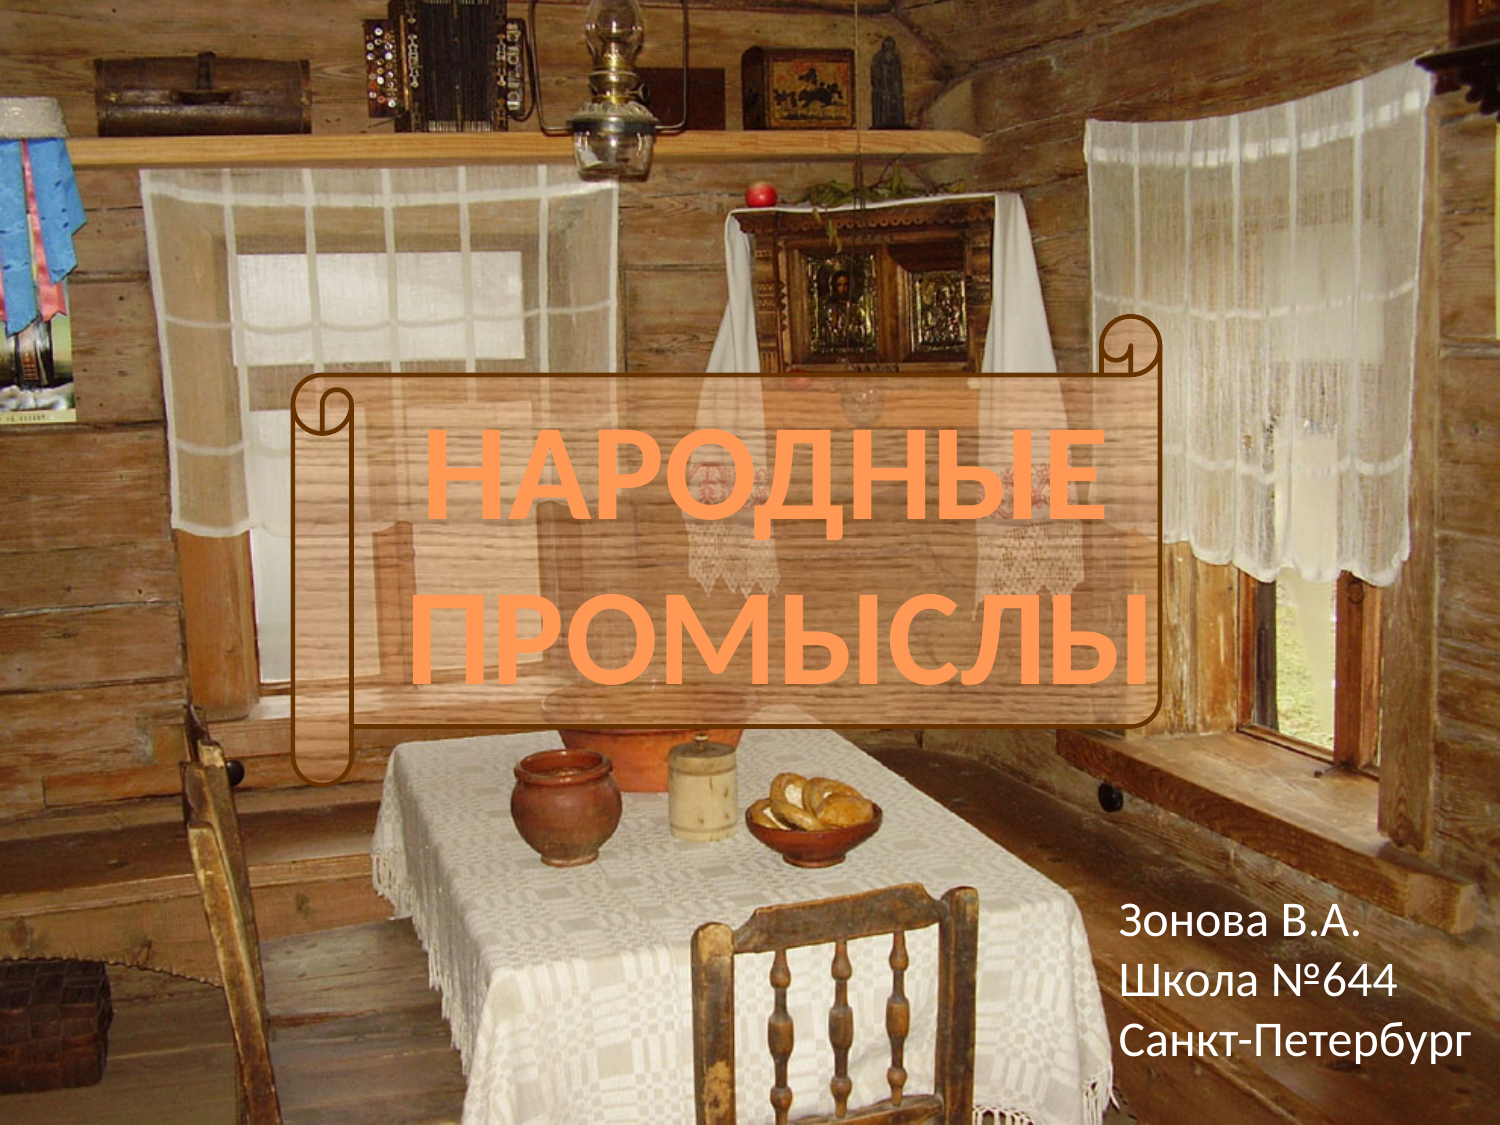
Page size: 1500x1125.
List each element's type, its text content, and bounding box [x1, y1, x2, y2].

picture [0, 0, 1500, 1125]
text_box НАРОДНЫЕ ПРОМЫСЛЫ [390, 374, 1173, 720]
text_box Зонова В.А. Школа №644 Санкт-Петербург [1103, 878, 1487, 1074]
text_box [290, 314, 1163, 788]
